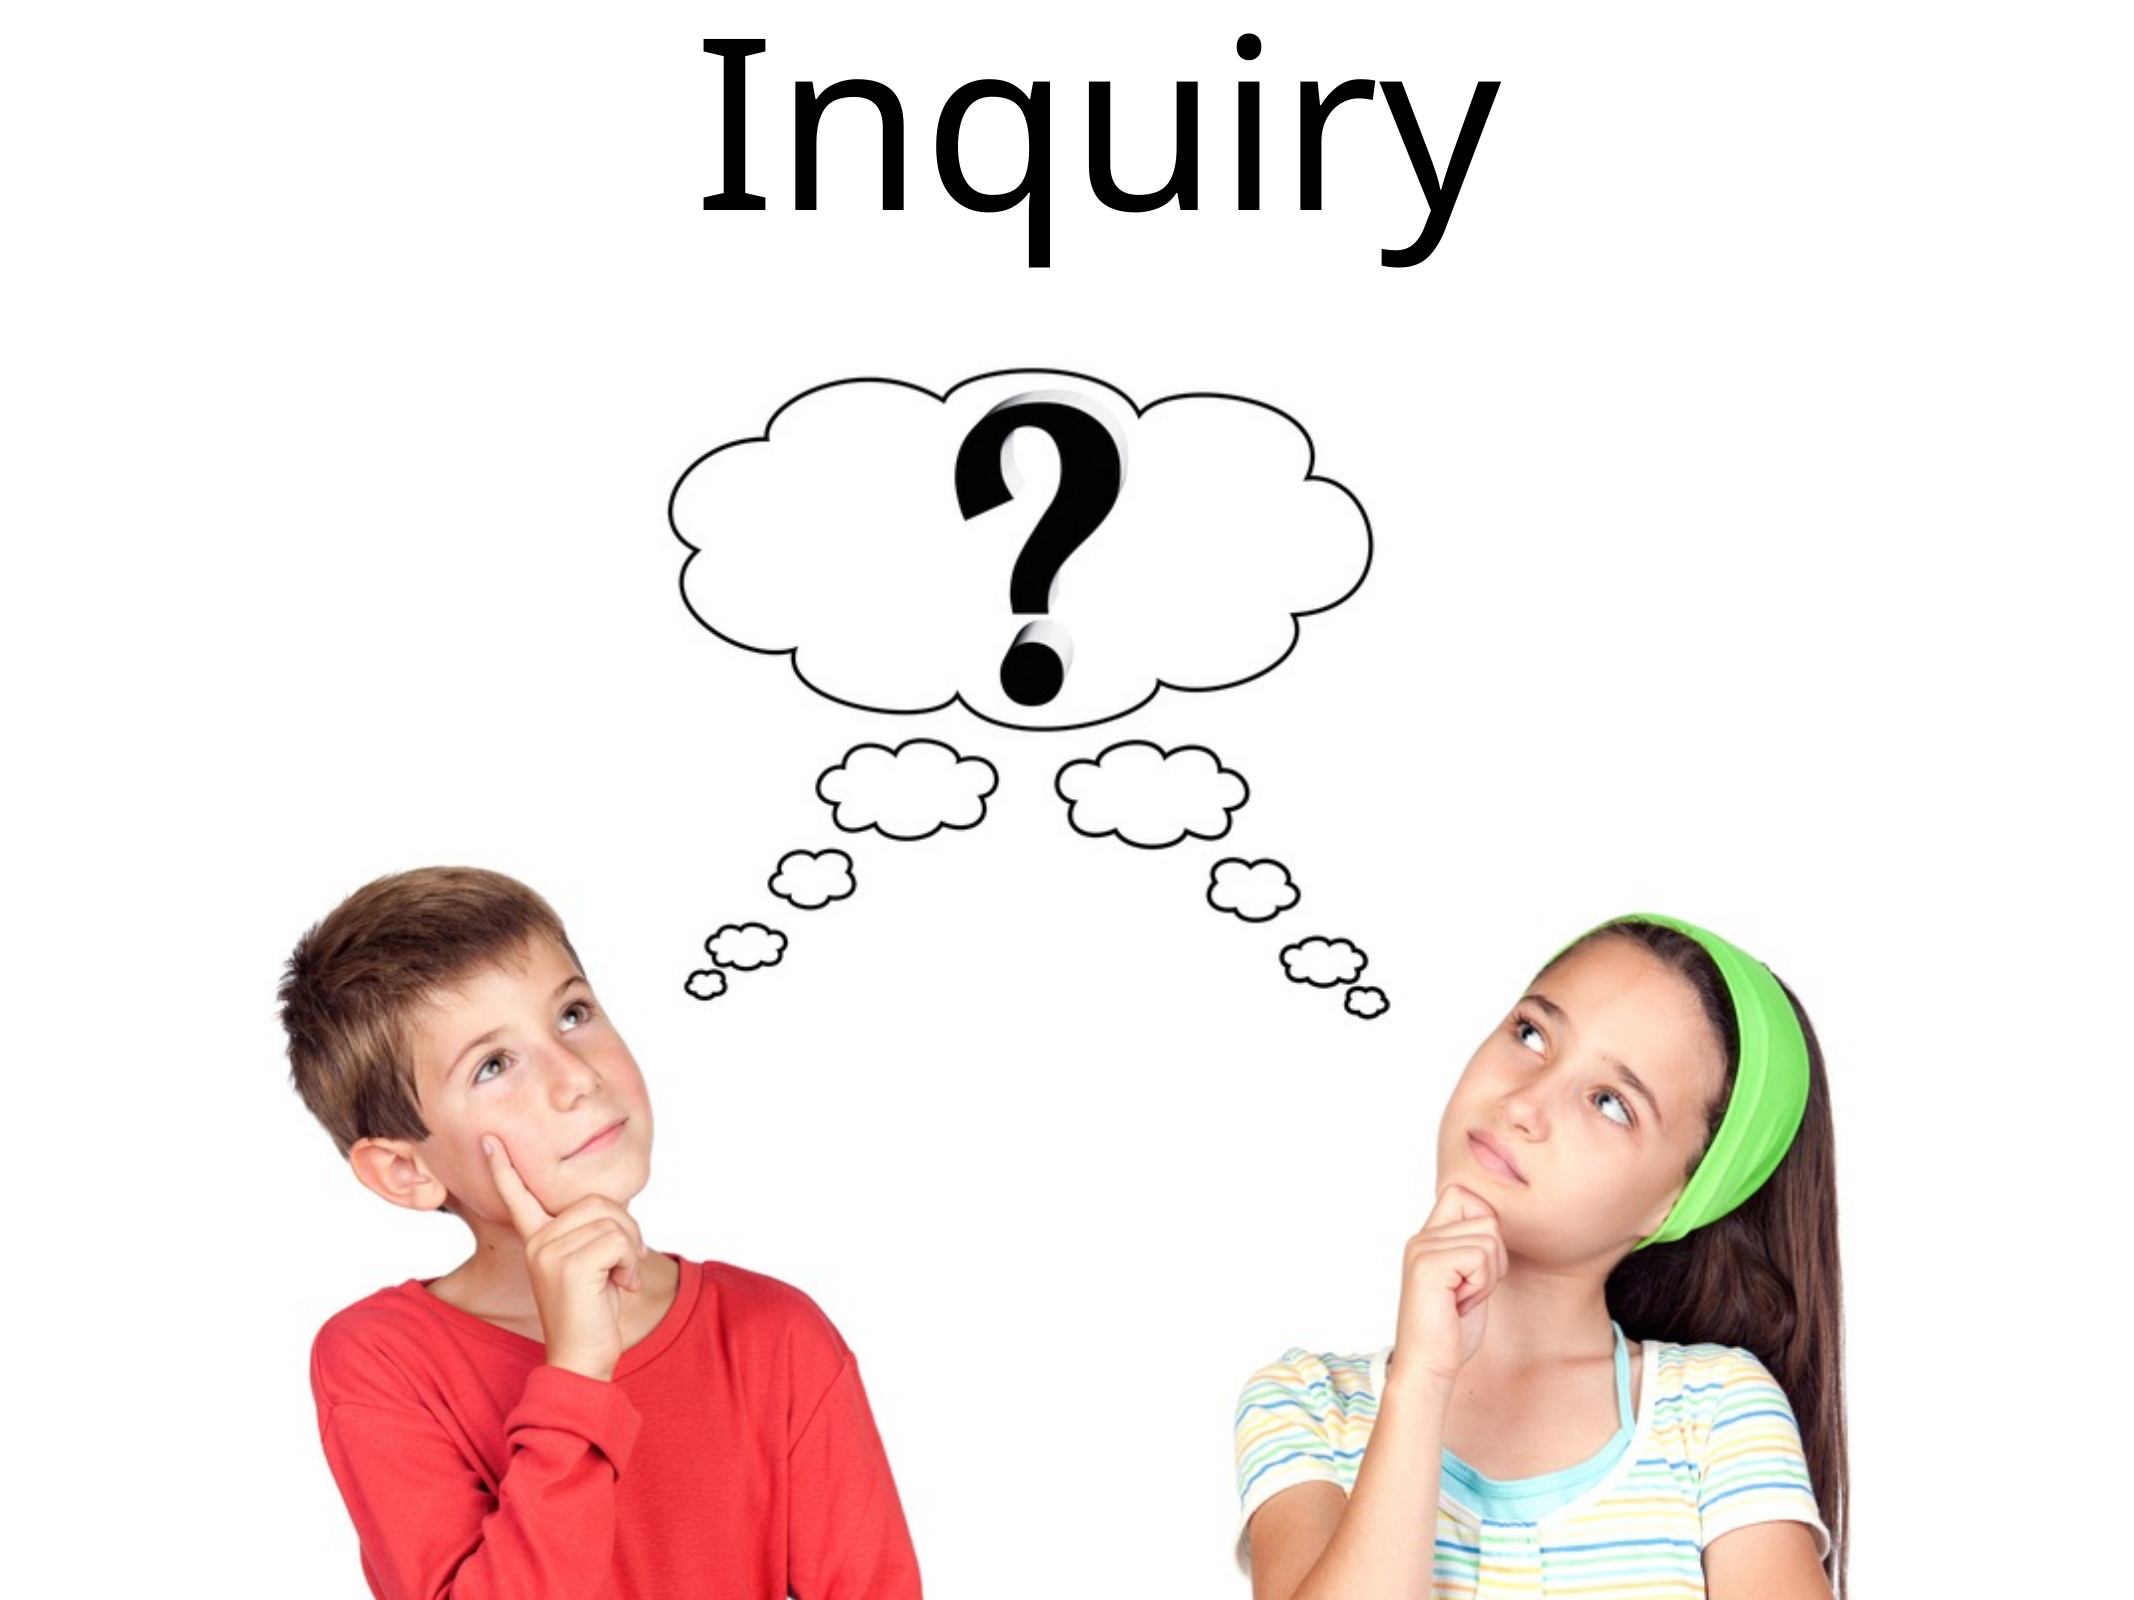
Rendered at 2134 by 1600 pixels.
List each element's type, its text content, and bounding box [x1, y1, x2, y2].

title Inquiry [190, 0, 2005, 271]
picture [72, 279, 2061, 1600]
